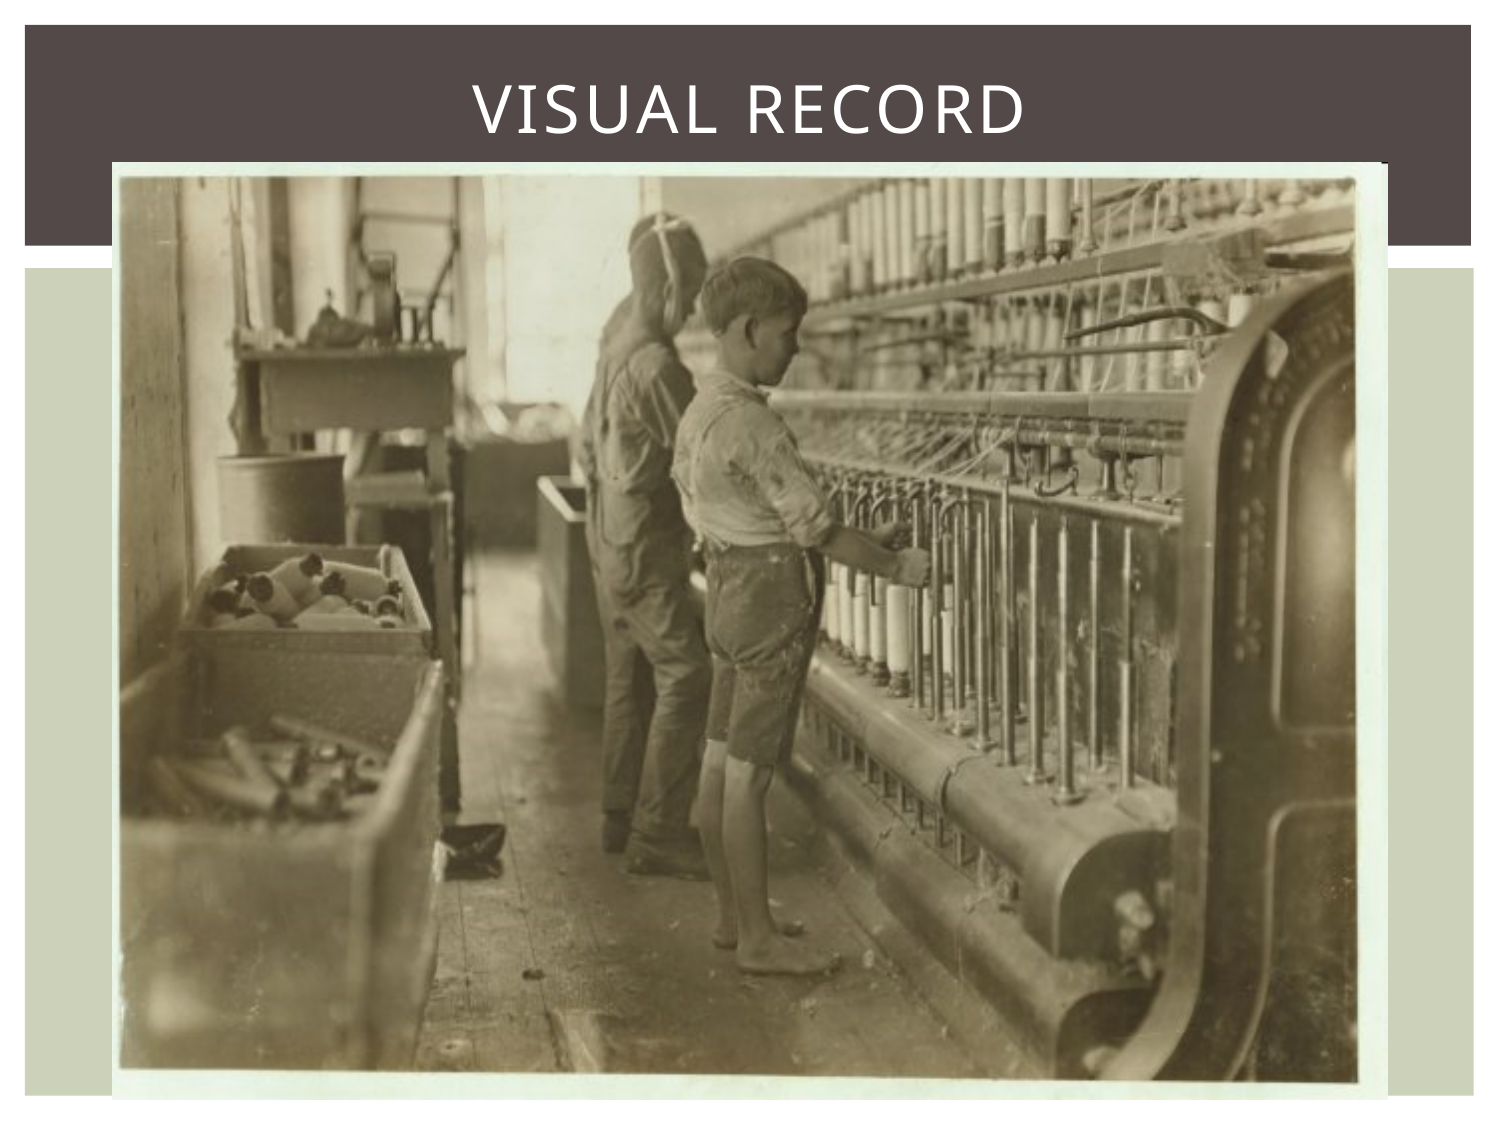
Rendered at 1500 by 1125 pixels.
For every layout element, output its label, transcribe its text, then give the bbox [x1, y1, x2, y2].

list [112, 162, 1388, 1101]
title Visual Record [112, 44, 1388, 162]
